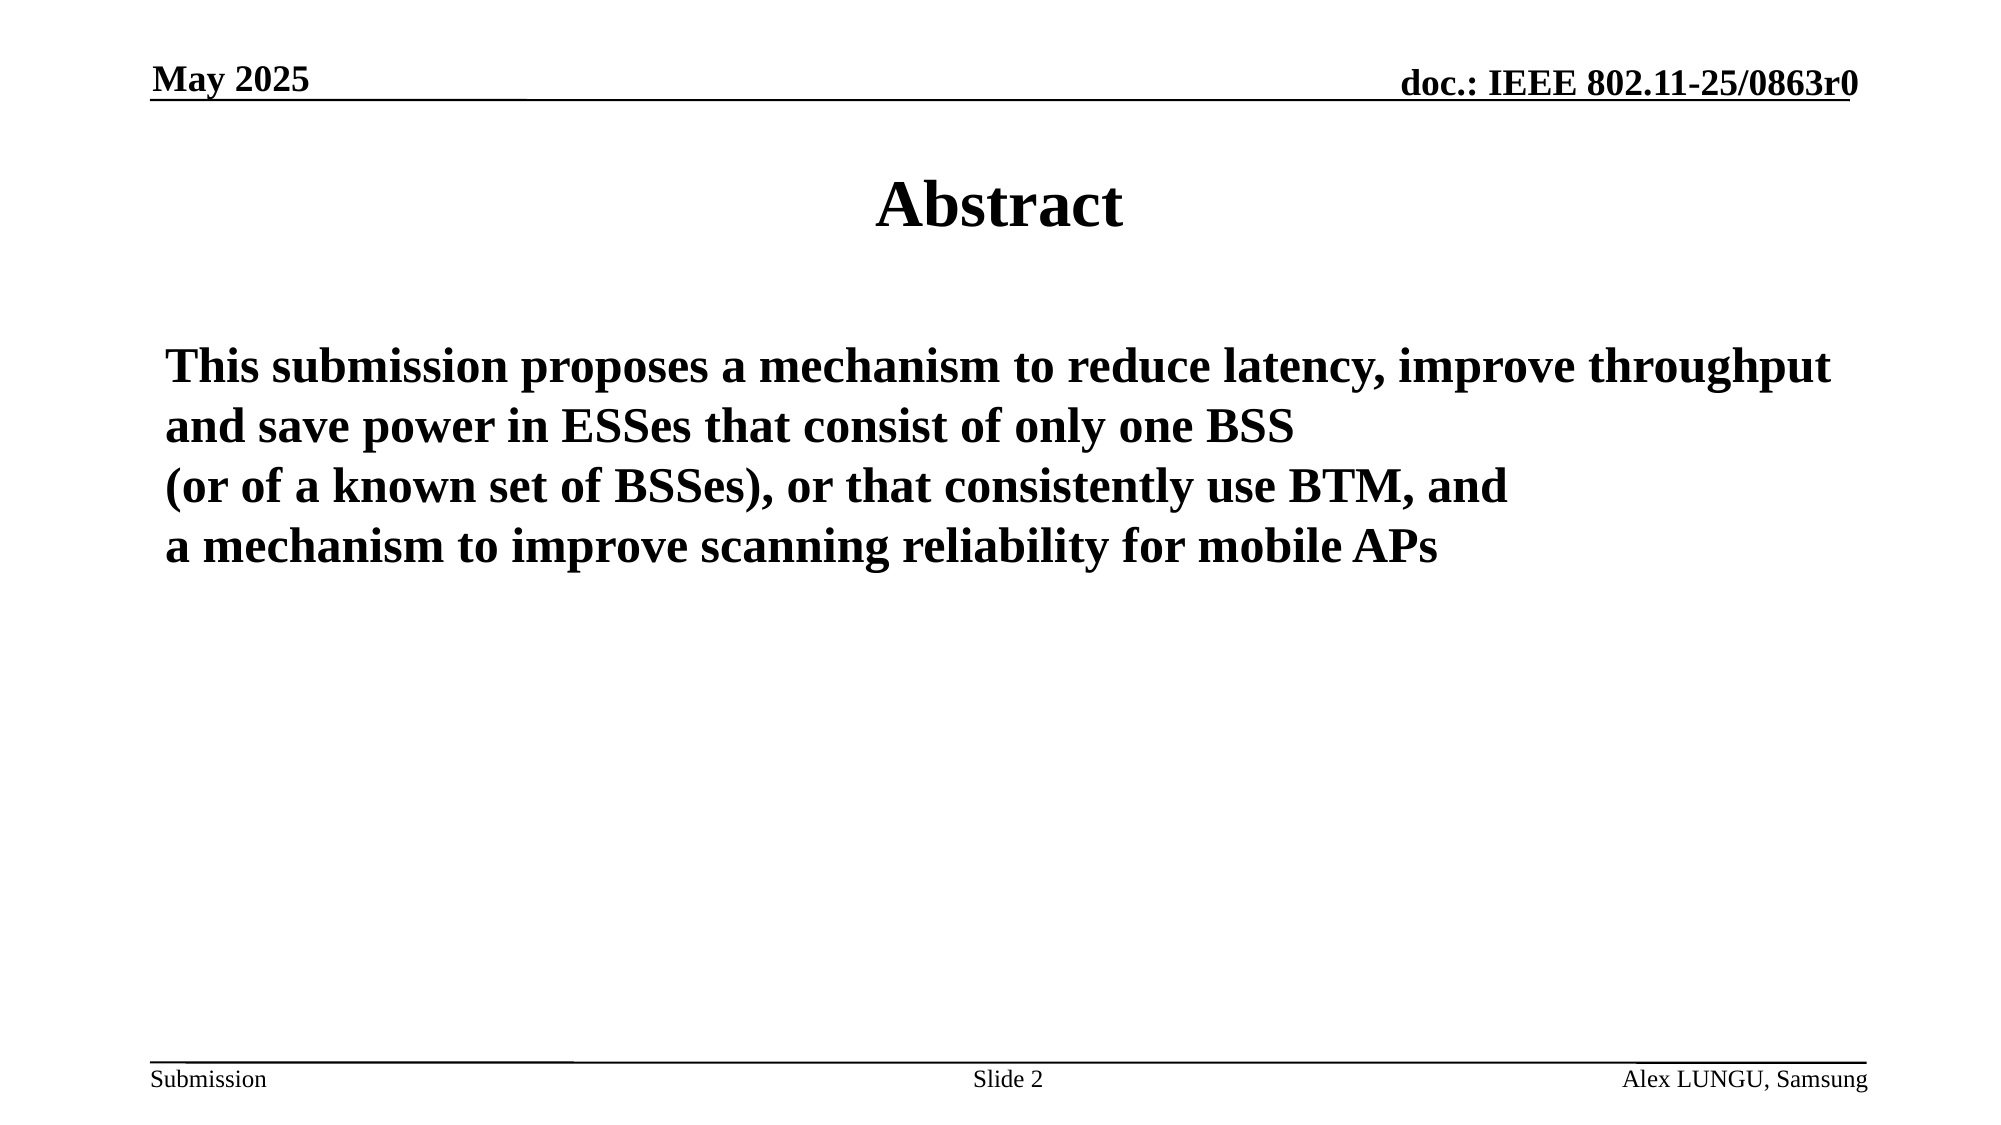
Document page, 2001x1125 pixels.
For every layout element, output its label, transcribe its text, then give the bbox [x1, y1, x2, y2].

list This submission proposes a mechanism to reduce latency, improve throughput and save power in ESSes that consist of only one BSS (or of a known set of BSSes), or that consistently use BTM, and a mechanism to improve scanning reliability for mobile APs [149, 324, 1850, 1000]
slide_number Slide 2 [950, 1061, 1067, 1123]
footer Alex LUNGU, Samsung [1171, 1061, 1869, 1093]
title Abstract [149, 112, 1850, 288]
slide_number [152, 54, 563, 100]
